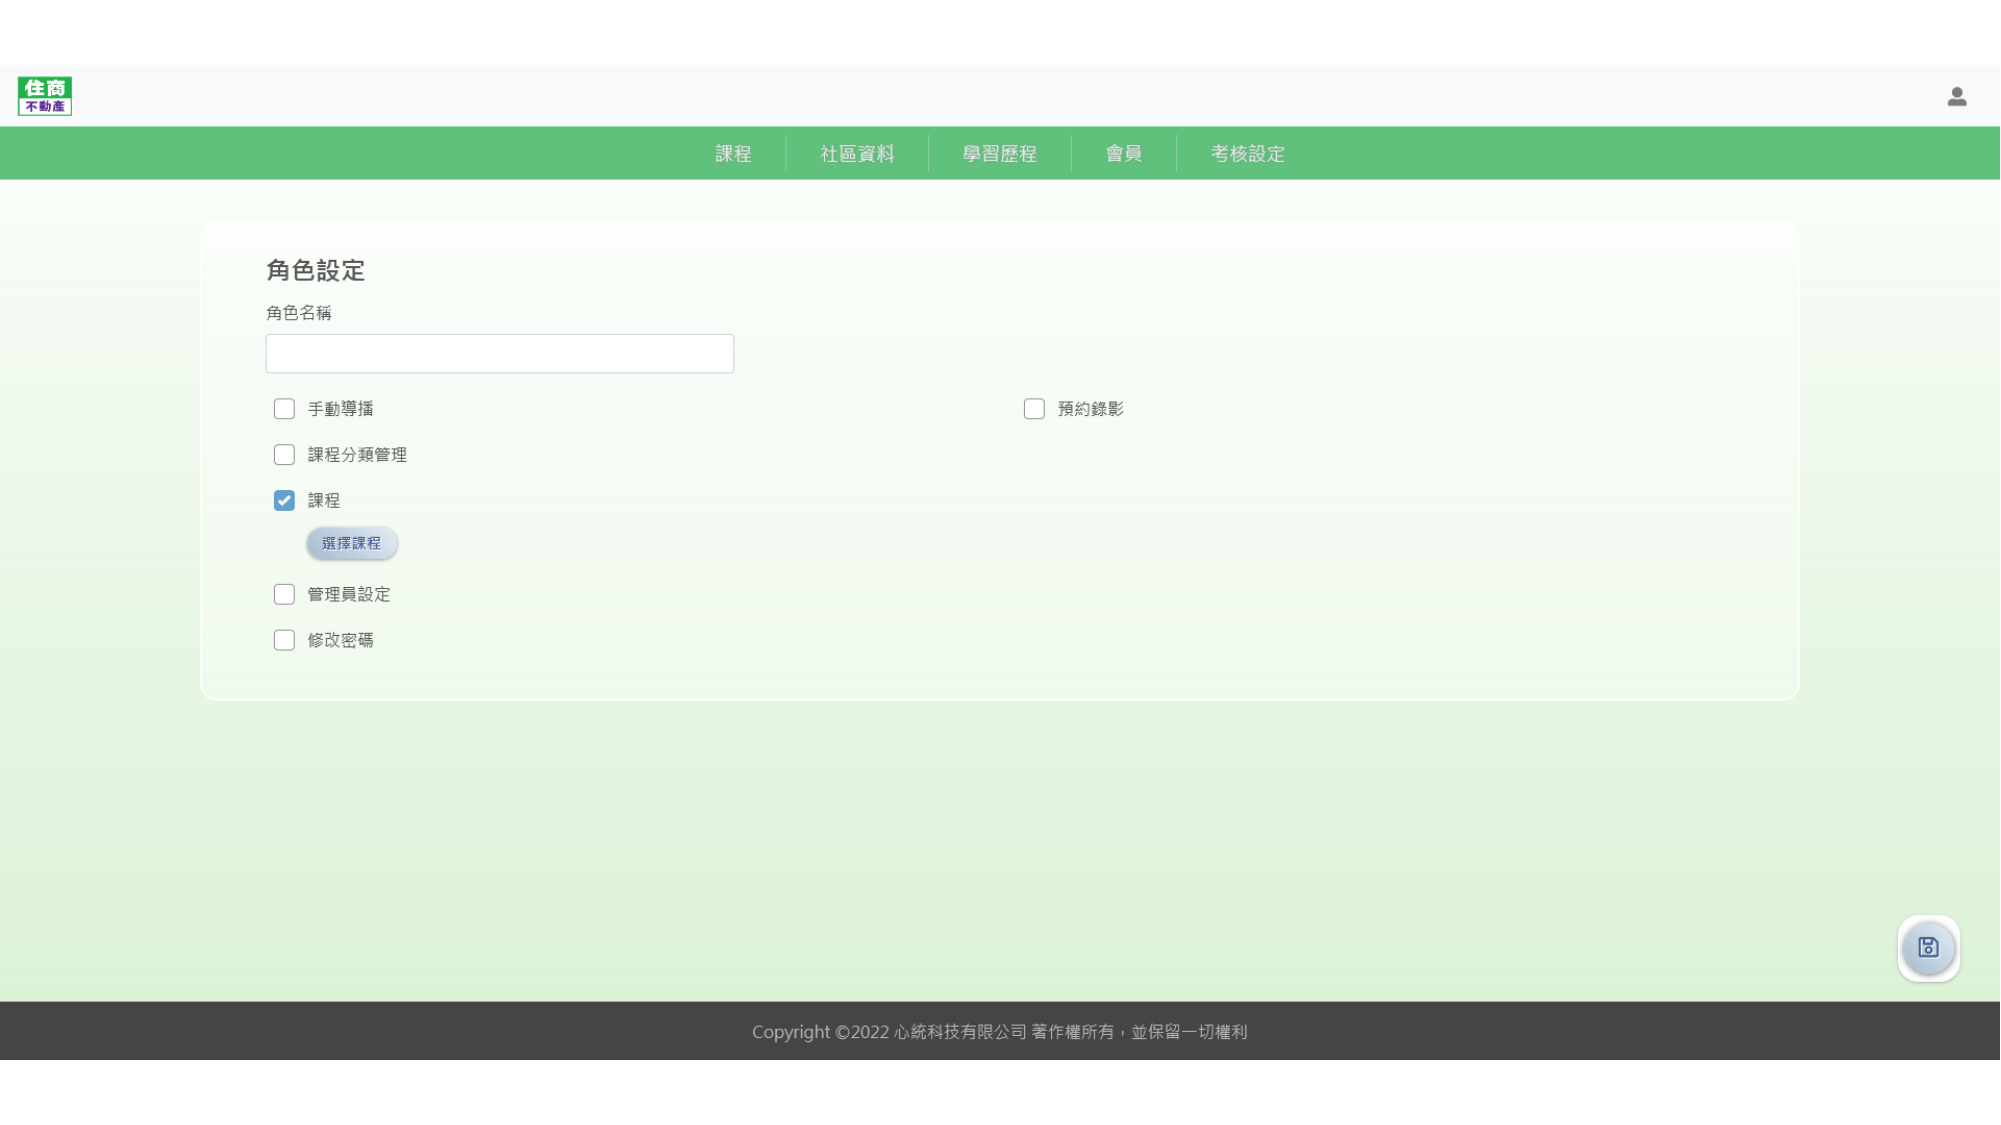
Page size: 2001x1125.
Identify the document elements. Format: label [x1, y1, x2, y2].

picture [0, 65, 2000, 1060]
